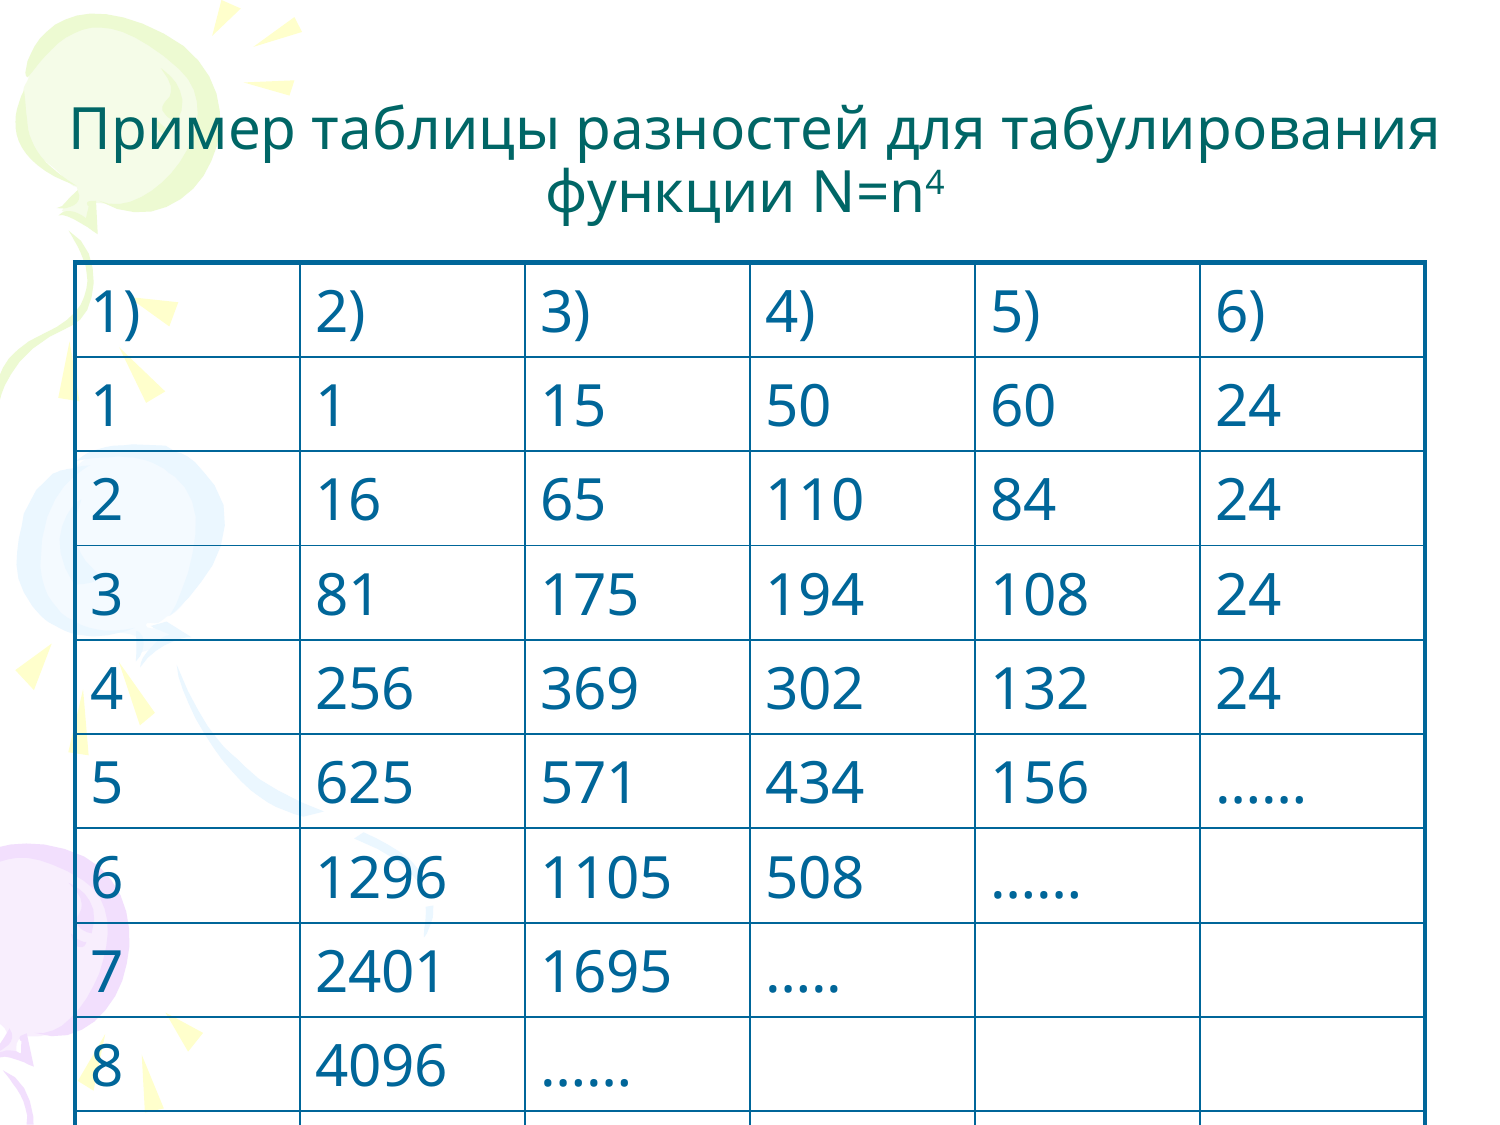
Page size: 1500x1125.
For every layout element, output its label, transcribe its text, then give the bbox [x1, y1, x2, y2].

table_cell …… [526, 1018, 749, 1110]
table_cell 84 [976, 452, 1199, 545]
table_cell …… [301, 1112, 524, 1125]
table_cell 508 [751, 829, 974, 922]
table_cell 2401 [301, 924, 524, 1016]
table_cell …… [1201, 735, 1423, 827]
table_header 3) [526, 265, 749, 356]
table_cell 434 [751, 735, 974, 827]
table_cell [751, 1018, 974, 1110]
table_cell [1201, 829, 1423, 922]
table_cell 369 [526, 641, 749, 733]
table_cell 60 [976, 358, 1199, 450]
table_cell [1201, 1018, 1423, 1110]
table_cell 302 [751, 641, 974, 733]
table_cell 175 [526, 546, 749, 639]
table_cell …… [77, 1112, 299, 1125]
table_cell 256 [301, 641, 524, 733]
table_cell ….. [751, 924, 974, 1016]
table_cell 625 [301, 735, 524, 827]
table_cell [1201, 924, 1423, 1016]
table_cell 24 [1201, 358, 1423, 450]
table_cell [526, 1112, 749, 1125]
table_cell 1 [77, 358, 299, 450]
table_cell 3 [77, 546, 299, 639]
table_cell 24 [1201, 452, 1423, 545]
table_cell [751, 1112, 974, 1125]
table_header 2) [301, 265, 524, 356]
table_cell [976, 924, 1199, 1016]
table_header 6) [1201, 265, 1423, 356]
table_cell 81 [301, 546, 524, 639]
table_cell 1105 [526, 829, 749, 922]
table_cell 1296 [301, 829, 524, 922]
table_cell 1 [301, 358, 524, 450]
table_cell 65 [526, 452, 749, 545]
table_cell 24 [1201, 641, 1423, 733]
table_cell 15 [526, 358, 749, 450]
table_cell 16 [301, 452, 524, 545]
table_cell 156 [976, 735, 1199, 827]
table_cell 7 [77, 924, 299, 1016]
table_cell 50 [751, 358, 974, 450]
table_cell [1201, 1112, 1423, 1125]
table_cell [976, 1018, 1199, 1110]
table_cell 132 [976, 641, 1199, 733]
table_cell 4 [77, 641, 299, 733]
table_cell 194 [751, 546, 974, 639]
table_cell …… [976, 829, 1199, 922]
title Пример таблицы разностей для табулирования функции N=n4 [0, 16, 1500, 233]
table_cell 24 [1201, 546, 1423, 639]
table_cell 5 [77, 735, 299, 827]
table_cell 2 [77, 452, 299, 545]
table_cell 8 [77, 1018, 299, 1110]
table_cell 6 [77, 829, 299, 922]
table_cell 1695 [526, 924, 749, 1016]
table_cell [976, 1112, 1199, 1125]
table_cell 108 [976, 546, 1199, 639]
table_header 4) [751, 265, 974, 356]
table_cell 110 [751, 452, 974, 545]
table_header 1) [77, 265, 299, 356]
table_header 5) [976, 265, 1199, 356]
table_cell 4096 [301, 1018, 524, 1110]
table_cell 571 [526, 735, 749, 827]
